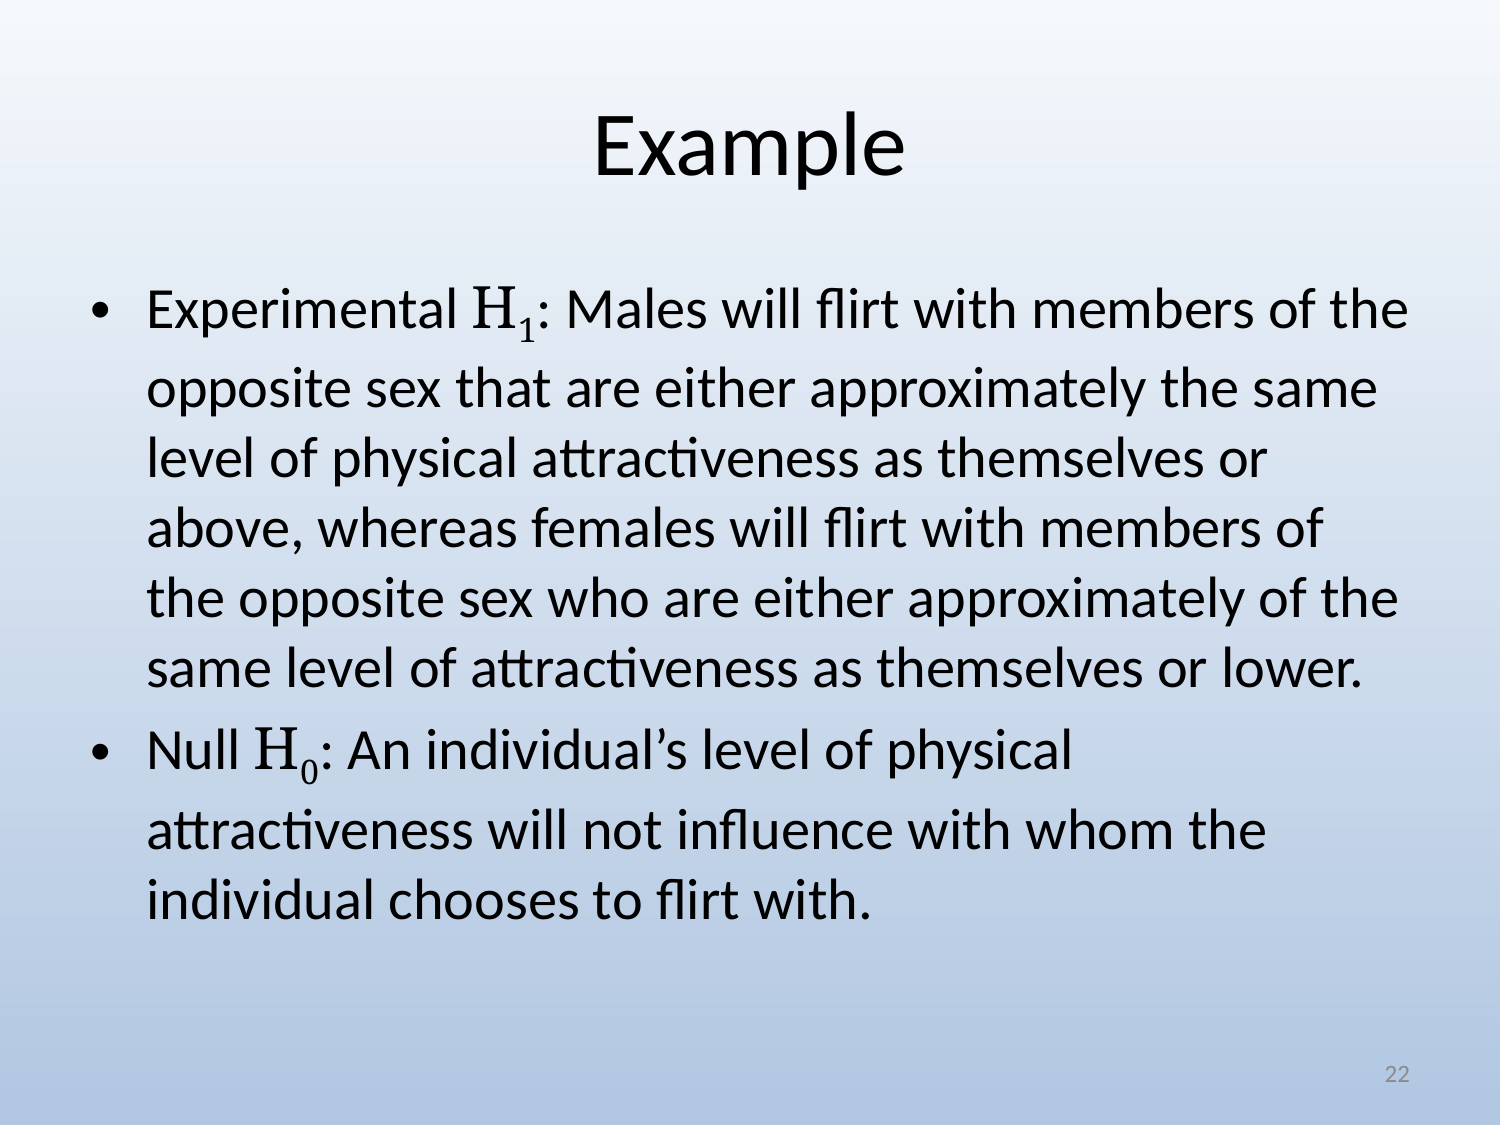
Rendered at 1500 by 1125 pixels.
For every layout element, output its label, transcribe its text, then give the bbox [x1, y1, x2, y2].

slide_number 22 [1074, 1042, 1425, 1103]
title Example [75, 45, 1425, 233]
list Experimental H1: Males will flirt with members of the opposite sex that are either approximately the same level of physical attractiveness as themselves or above, whereas females will flirt with members of the opposite sex who are either approximately of the same level of attractiveness as themselves or lower. Null H0: An individual’s level of physical attractiveness will not influence with whom the individual chooses to flirt with. [75, 262, 1425, 1005]
